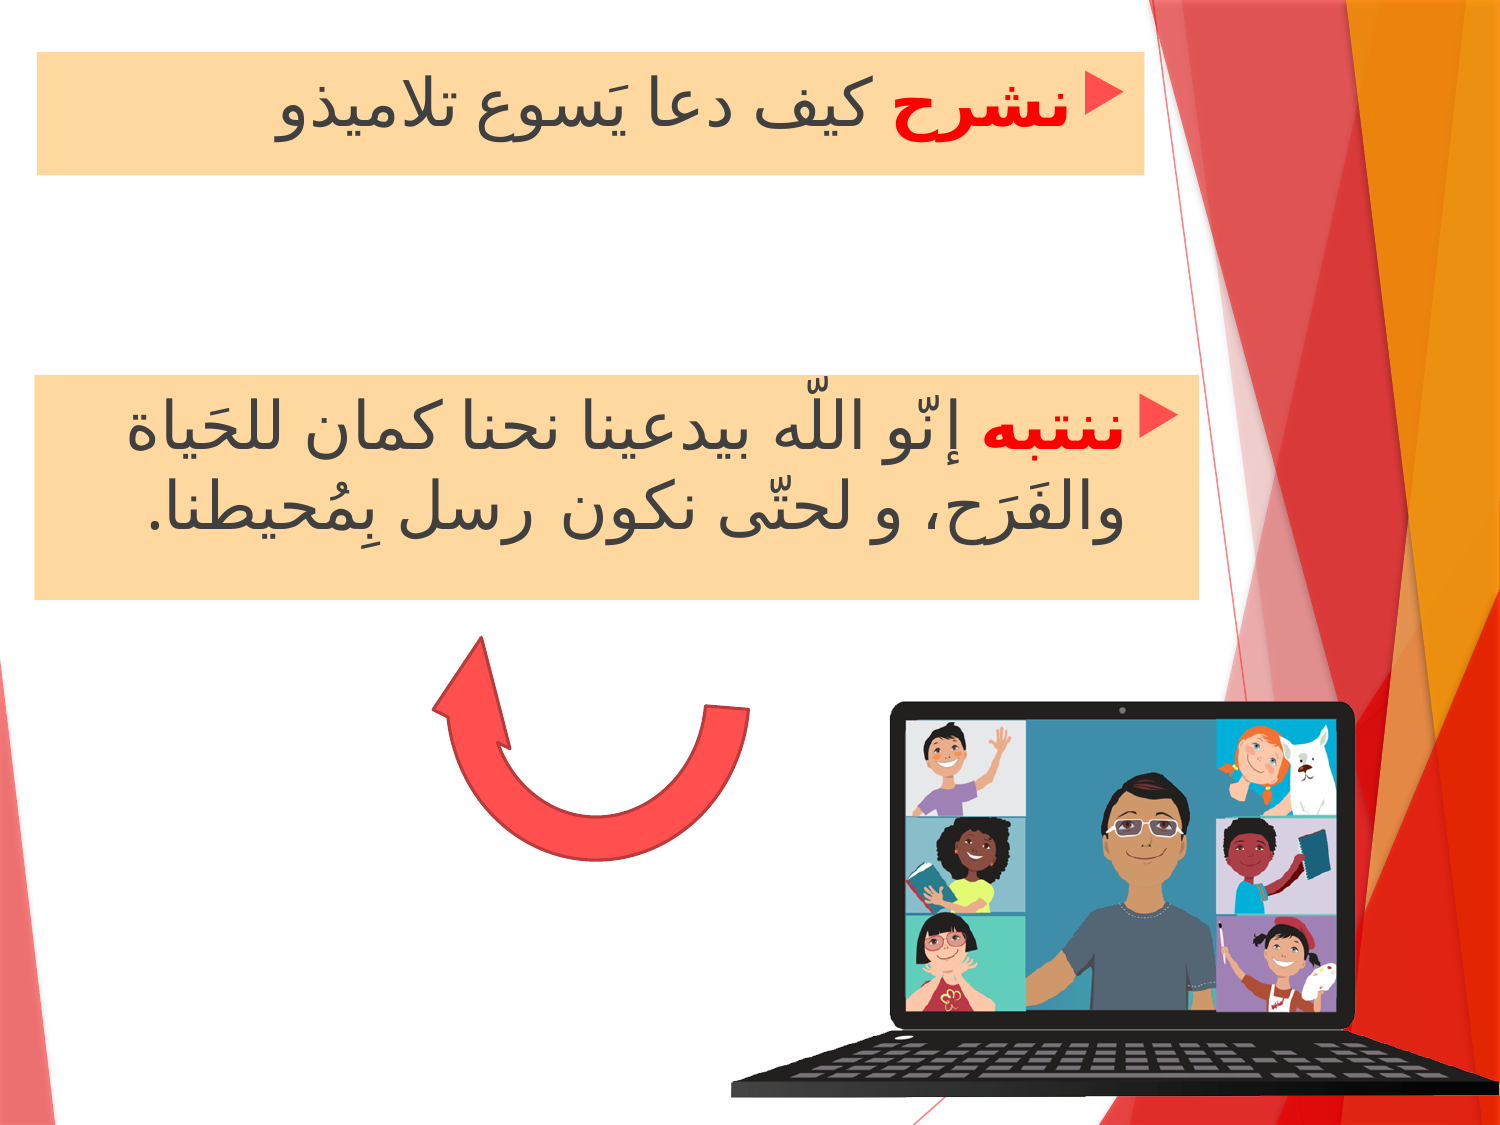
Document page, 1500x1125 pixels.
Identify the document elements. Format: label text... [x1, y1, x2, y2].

picture [730, 647, 1500, 1125]
text_box [431, 635, 725, 862]
text_box نشرح كيف دعا يَسوع تلاميذو [36, 52, 1145, 176]
text_box ننتبه إنّو اللّه بيدعينا نحنا كمان للحَياة والفَرَح، و لحتّى نكون رسل بِمُحيطنا. [34, 374, 1199, 600]
